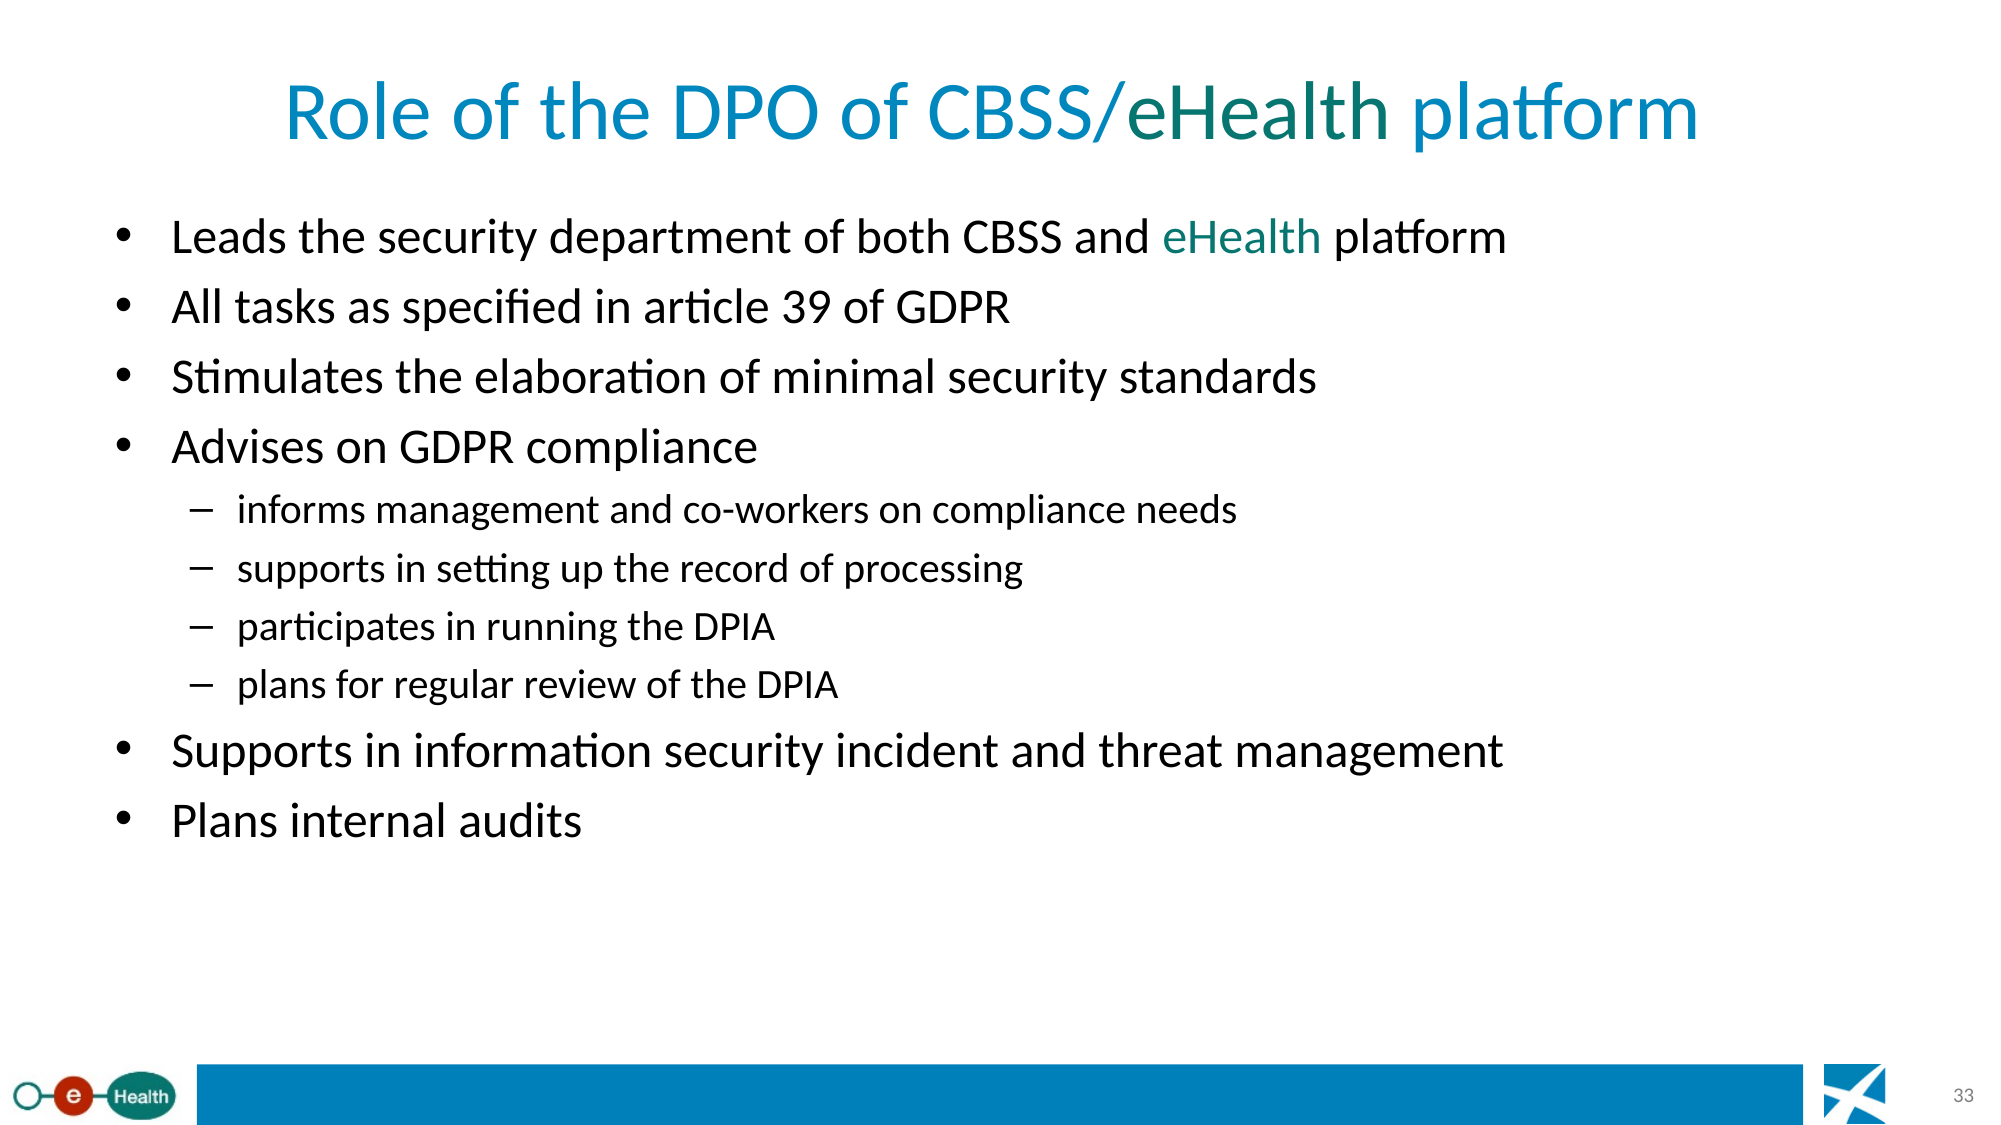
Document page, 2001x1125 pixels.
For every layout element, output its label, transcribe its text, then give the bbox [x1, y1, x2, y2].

title Role of the DPO of CBSS/eHealth platform [102, 30, 1903, 183]
slide_number 33 [1824, 1064, 1990, 1125]
list Leads the security department of both CBSS and eHealth platform All tasks as specified in article 39 of GDPR Stimulates the elaboration of minimal security standards Advises on GDPR compliance informs management and co-workers on compliance needs supports in setting up the record of processing participates in running the DPIA plans for regular review of the DPIA Supports in information security incident and threat management Plans internal audits [99, 196, 1900, 1035]
picture [3, 1064, 182, 1124]
